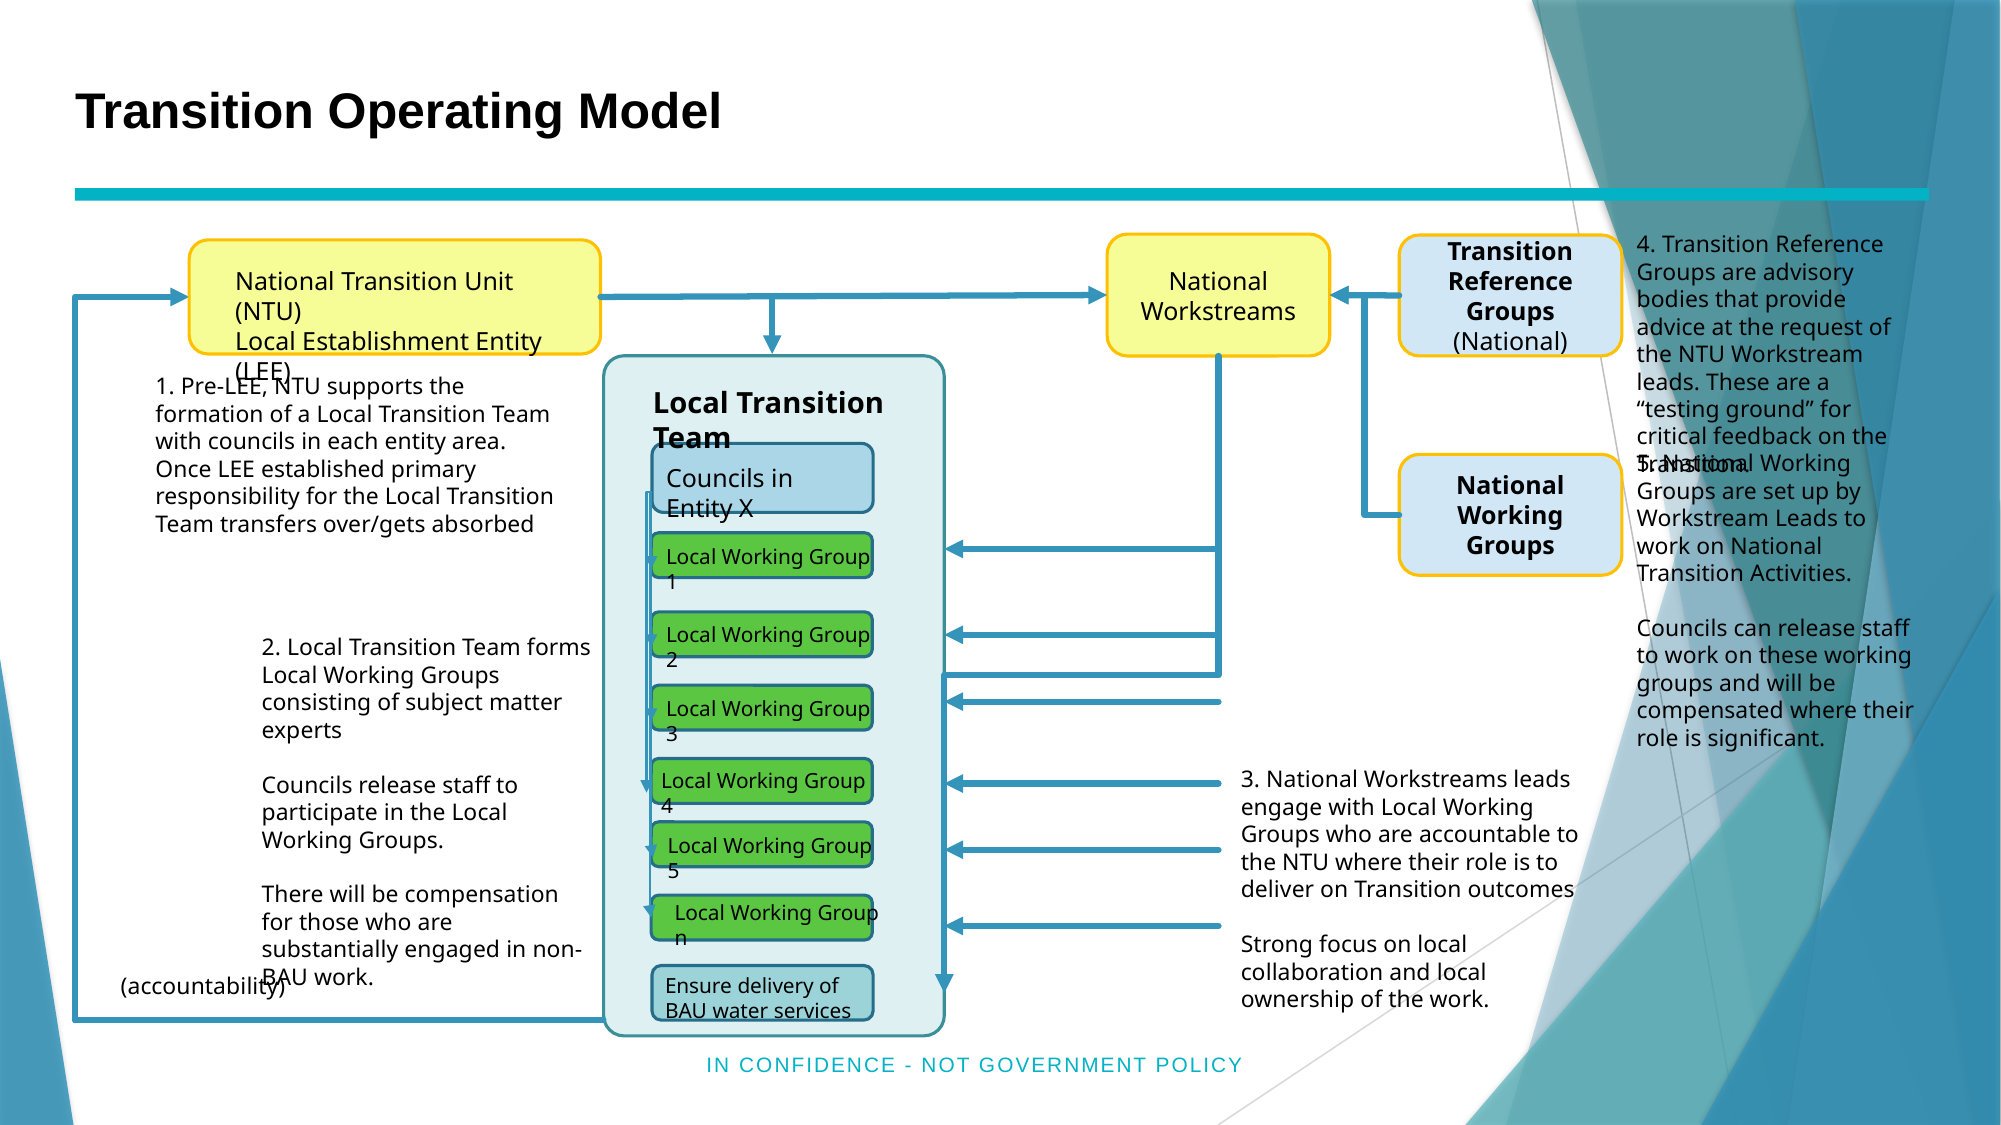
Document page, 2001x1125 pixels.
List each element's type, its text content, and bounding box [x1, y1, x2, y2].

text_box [74, 78, 1930, 1037]
footer IN CONFIDENCE - NOT GOVERNMENT POLICY [636, 1046, 1312, 1095]
